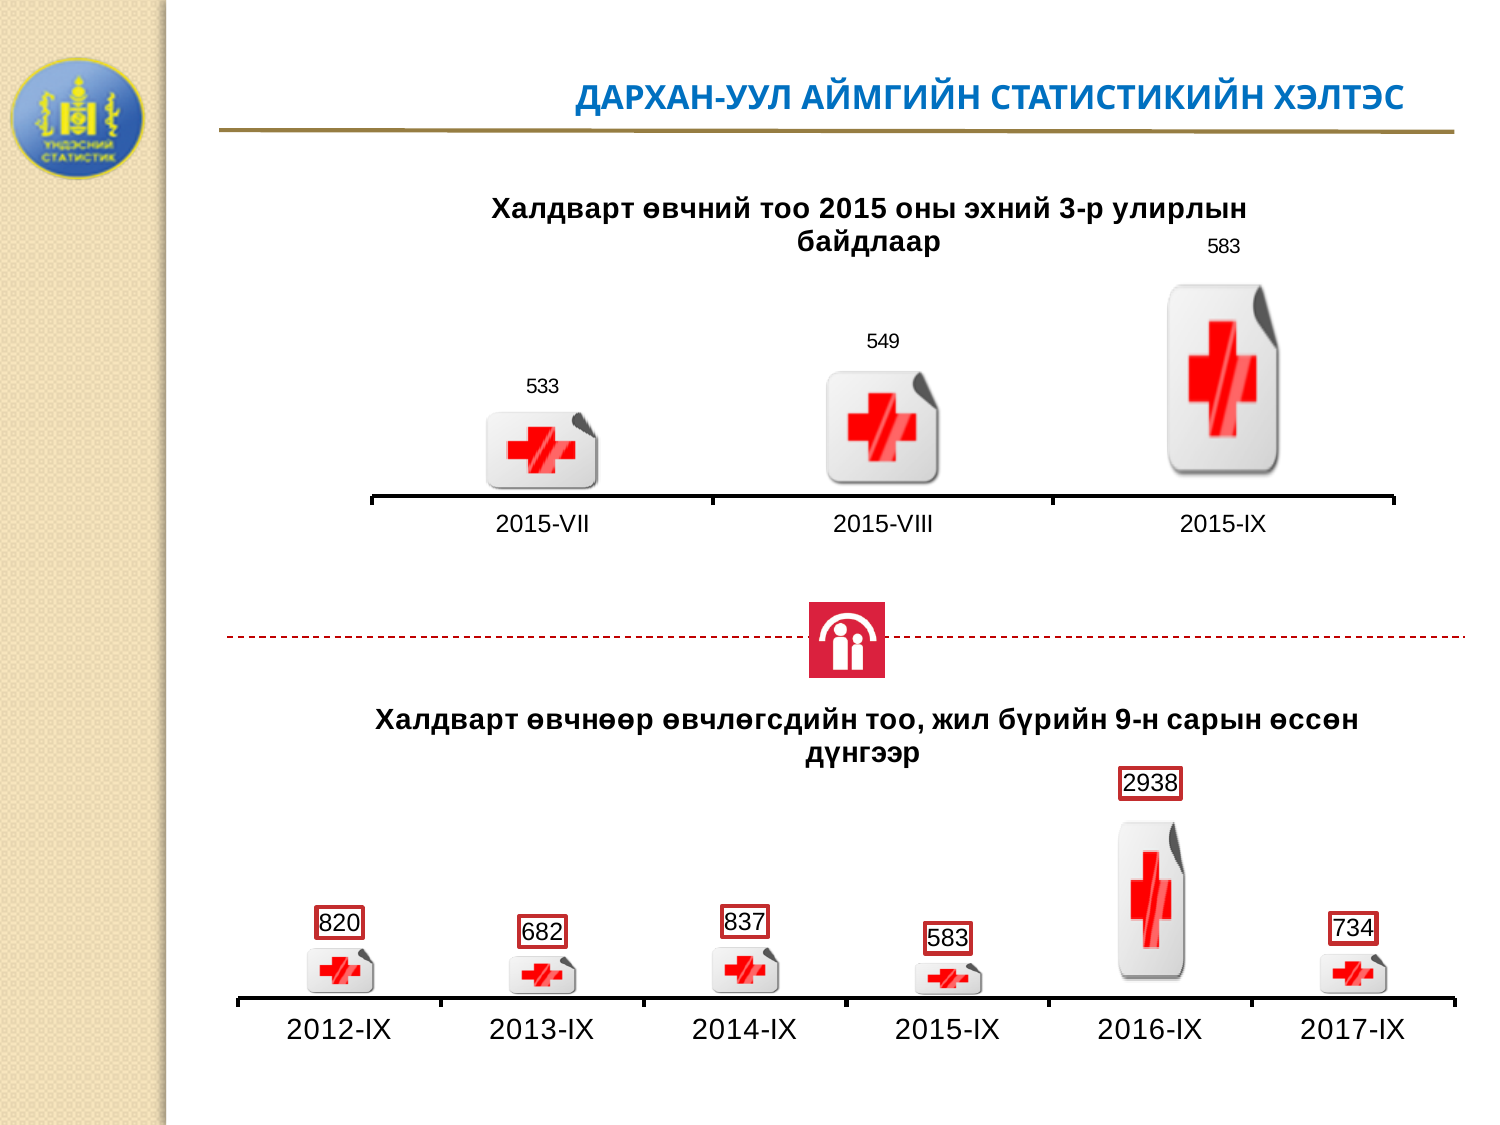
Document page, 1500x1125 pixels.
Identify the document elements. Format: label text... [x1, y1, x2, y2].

chart [319, 167, 1420, 573]
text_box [218, 129, 1455, 133]
picture [809, 602, 885, 678]
chart [217, 681, 1500, 1070]
text_box ДАРХАН-УУЛ АЙМГИЙН СТАТИСТИКИЙН ХЭЛТЭС [241, 69, 1421, 124]
picture [0, 48, 156, 191]
